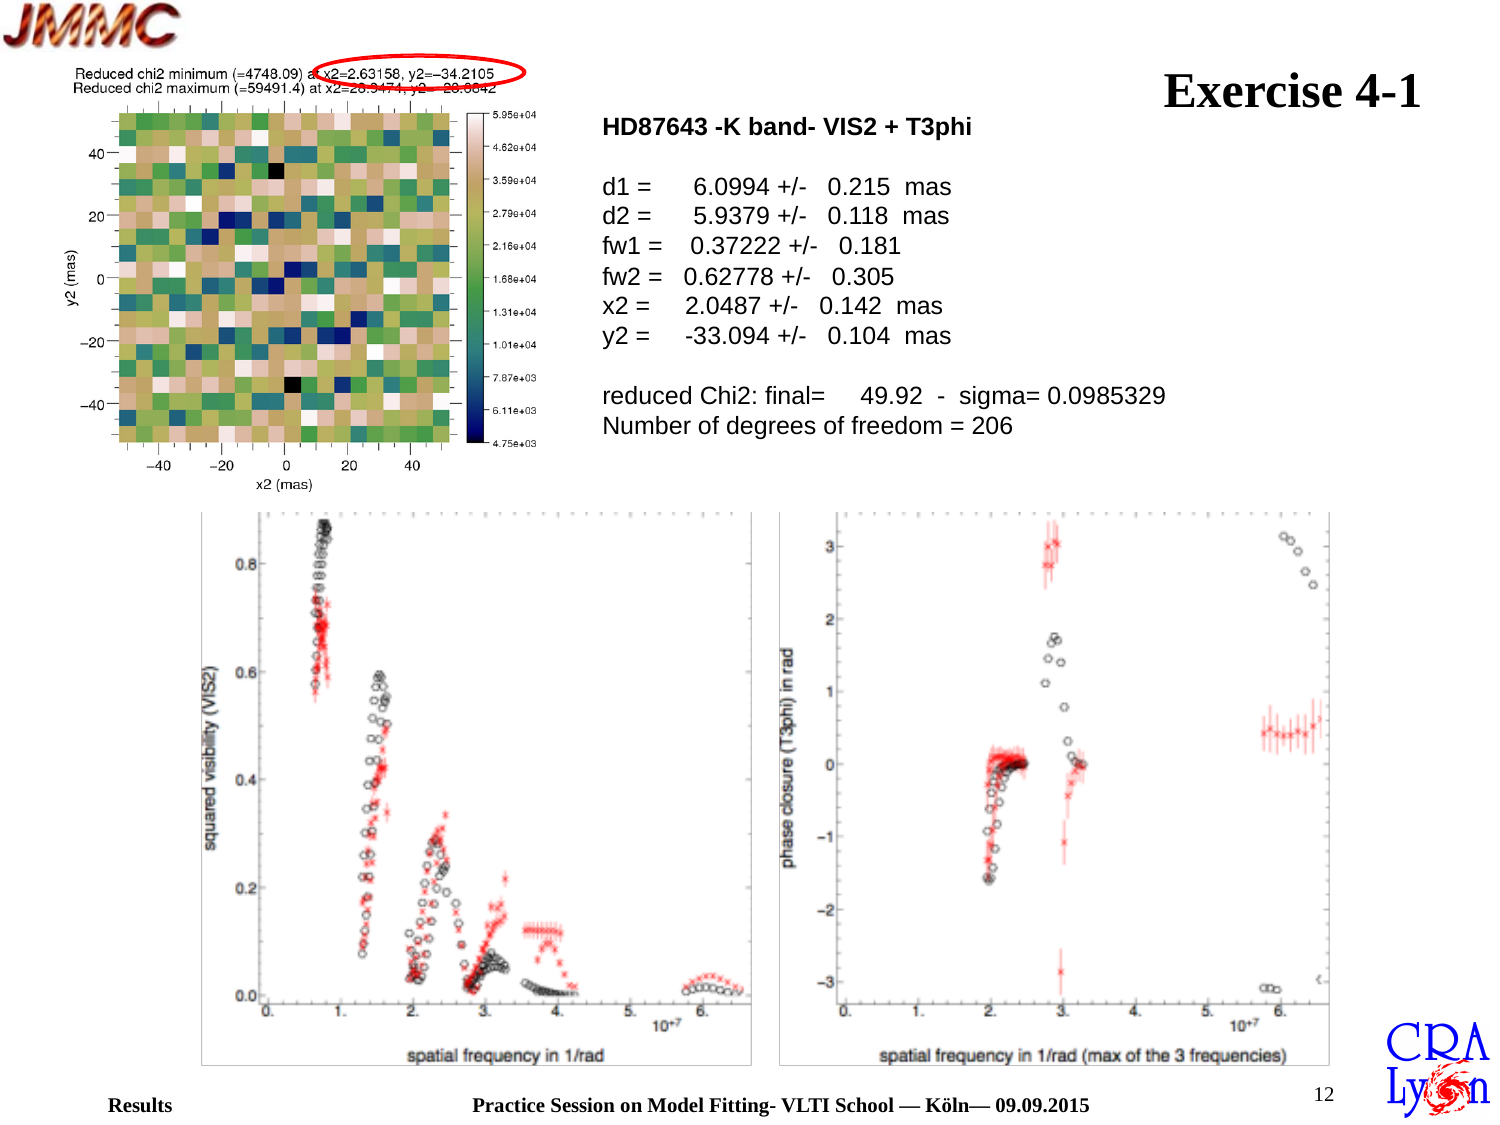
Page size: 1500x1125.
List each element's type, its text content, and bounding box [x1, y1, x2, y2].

title Exercise 4-1 [137, 12, 1438, 163]
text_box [64, 54, 536, 492]
text_box HD87643 -K band- VIS2 + T3phi d1 = 6.0994 +/- 0.215 mas d2 = 5.9379 +/- 0.118 mas fw1 = 0.37222 +/- 0.181 fw2 = 0.62778 +/- 0.305 x2 = 2.0487 +/- 0.142 mas y2 = -33.094 +/- 0.104 mas reduced Chi2: final= 49.92 - sigma= 0.0985329 Number of degrees of freedom = 206 [587, 102, 1386, 447]
picture [1387, 1022, 1490, 1118]
picture [0, 0, 188, 52]
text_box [187, 512, 1352, 1096]
